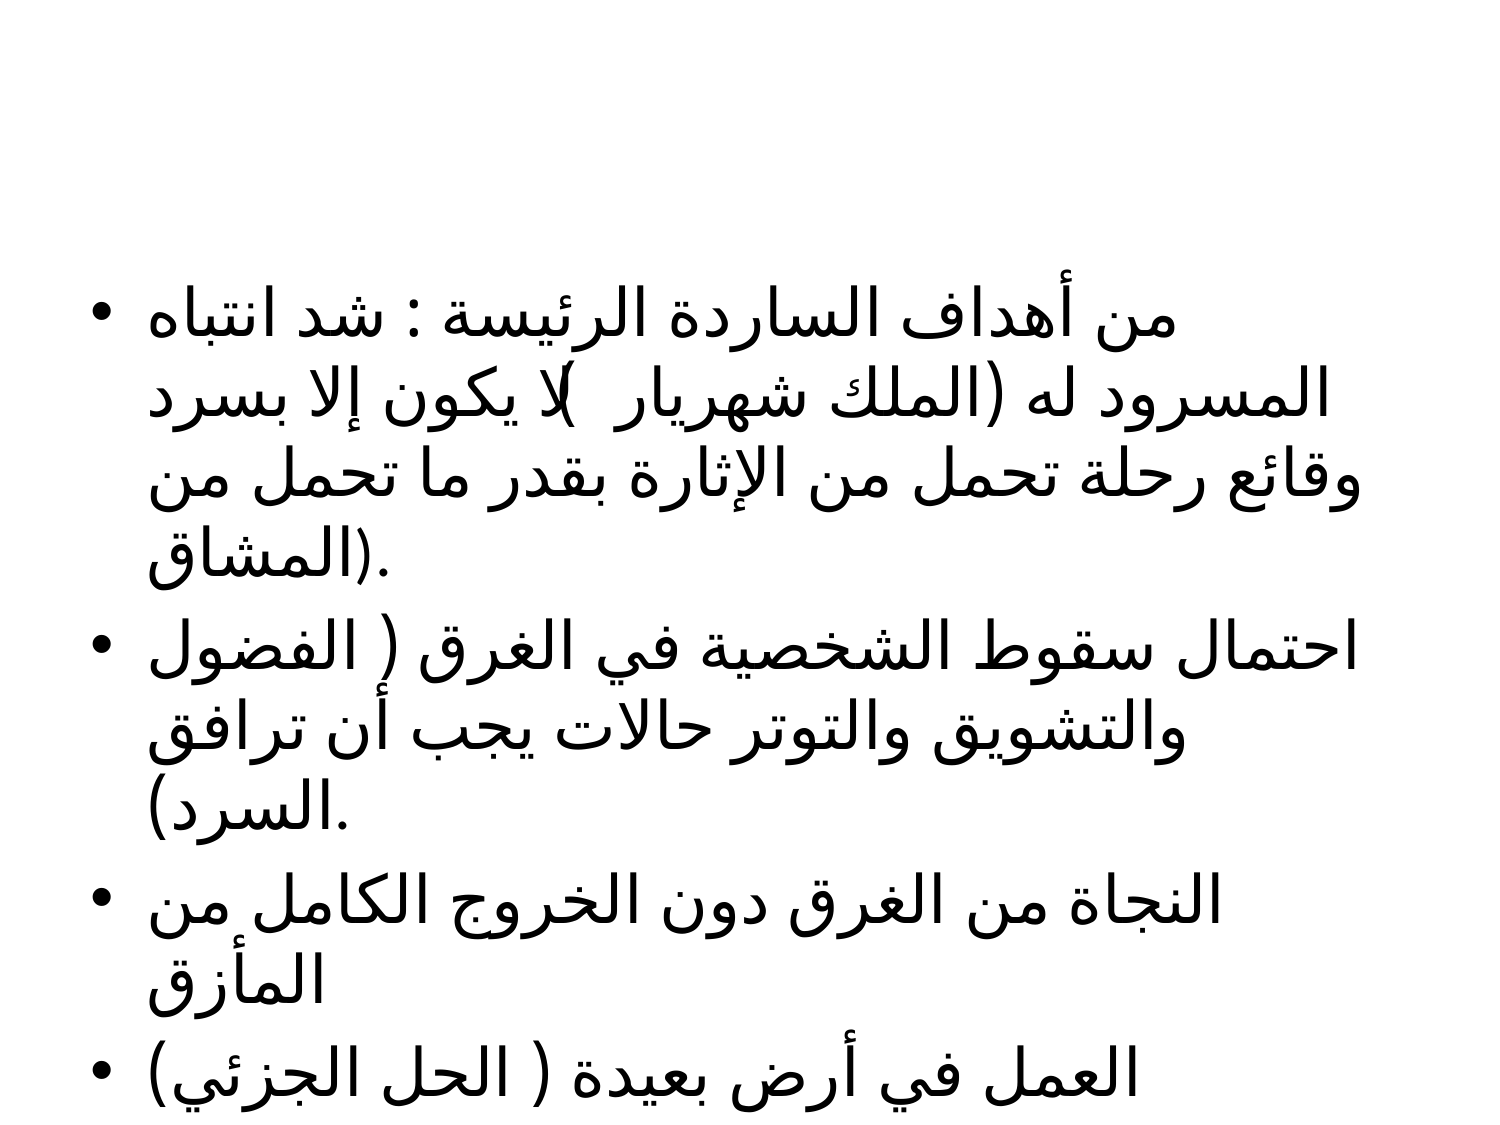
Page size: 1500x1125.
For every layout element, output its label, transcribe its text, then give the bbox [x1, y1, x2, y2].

list من أهداف الساردة الرئيسة : شد انتباه المسرود له (الملك شهريار) لا يكون إلا بسرد وقائع رحلة تحمل من الإثارة بقدر ما تحمل من المشاق). احتمال سقوط الشخصية في الغرق ( الفضول والتشويق والتوتر حالات يجب أن ترافق السرد). النجاة من الغرق دون الخروج الكامل من المأزق العمل في أرض بعيدة ( الحل الجزئي) ترقب العودة إلى ديار الأهل [75, 262, 1425, 1005]
